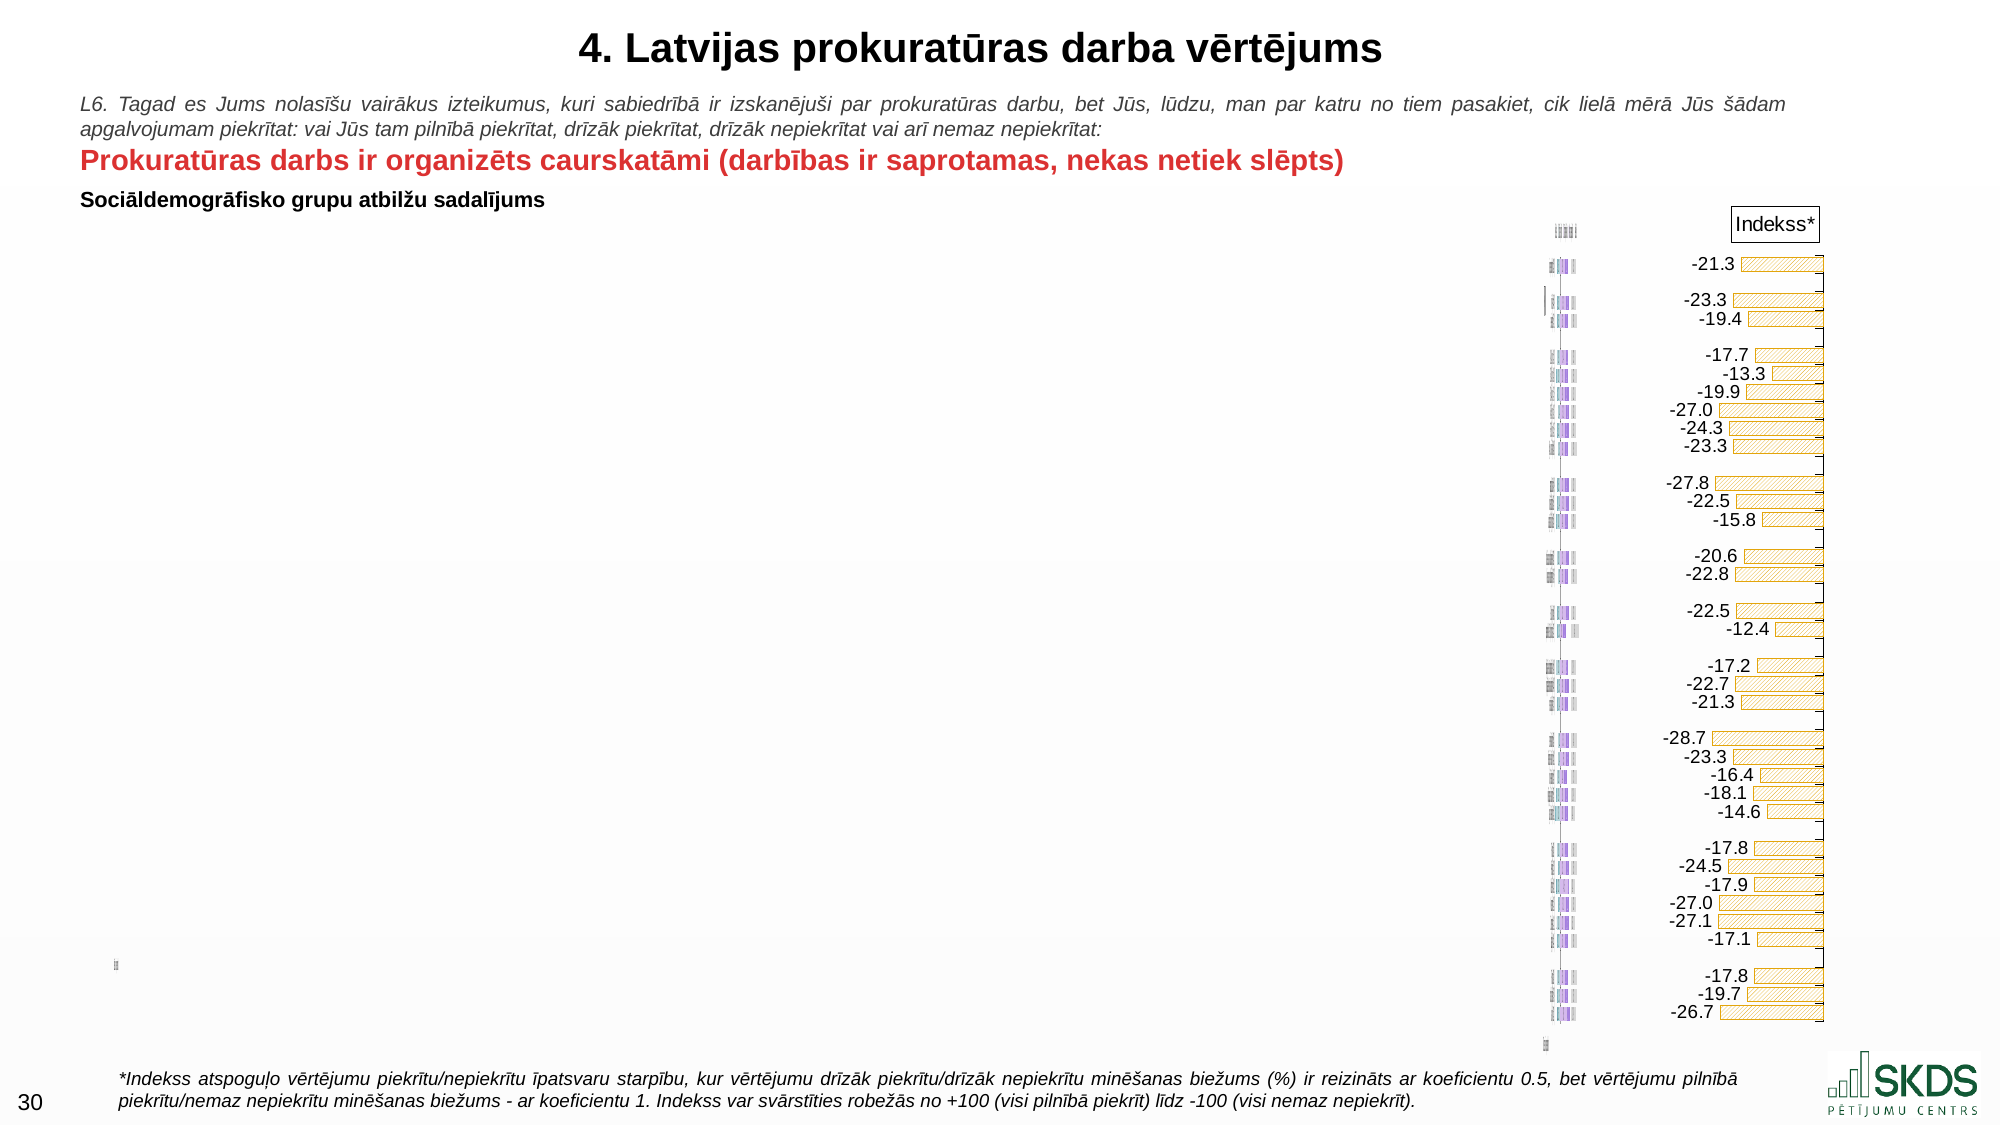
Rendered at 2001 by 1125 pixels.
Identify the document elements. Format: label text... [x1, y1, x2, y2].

text_box Sociāldemogrāfisko grupu atbilžu sadalījums [65, 178, 574, 220]
slide_number 30 [0, 1081, 66, 1122]
text_box *Indekss atspoguļo vērtējumu piekrītu/nepiekrītu īpatsvaru starpību, kur vērtējumu drīzāk piekrītu/drīzāk nepiekrītu minēšanas biežums (%) ir reizināts ar koeficientu 0.5, bet vērtējumu pilnībā piekrītu/nemaz nepiekrītu minēšanas biežums - ar koeficientu 1. Indekss var svārstīties robežās no +100 (visi pilnībā piekrīt) līdz -100 (visi nemaz nepiekrīt). [114, 1056, 1737, 1121]
text_box 4. Latvijas prokuratūras darba vērtējums [254, 19, 1720, 73]
text_box L6. Tagad es Jums nolasīšu vairākus izteikumus, kuri sabiedrībā ir izskanējuši par prokuratūras darbu, bet Jūs, lūdzu, man par katru no tiem pasakiet, cik lielā mērā Jūs šādam apgalvojumam piekrītat: vai Jūs tam pilnībā piekrītat, drīzāk piekrītat, drīzāk nepiekrītat vai arī nemaz nepiekrītat: Prokuratūras darbs ir organizēts caurskatāmi (darbības ir saprotamas, nekas netiek slēpts) [65, 83, 1801, 184]
picture [1827, 1050, 1981, 1118]
chart [113, 193, 1947, 1061]
